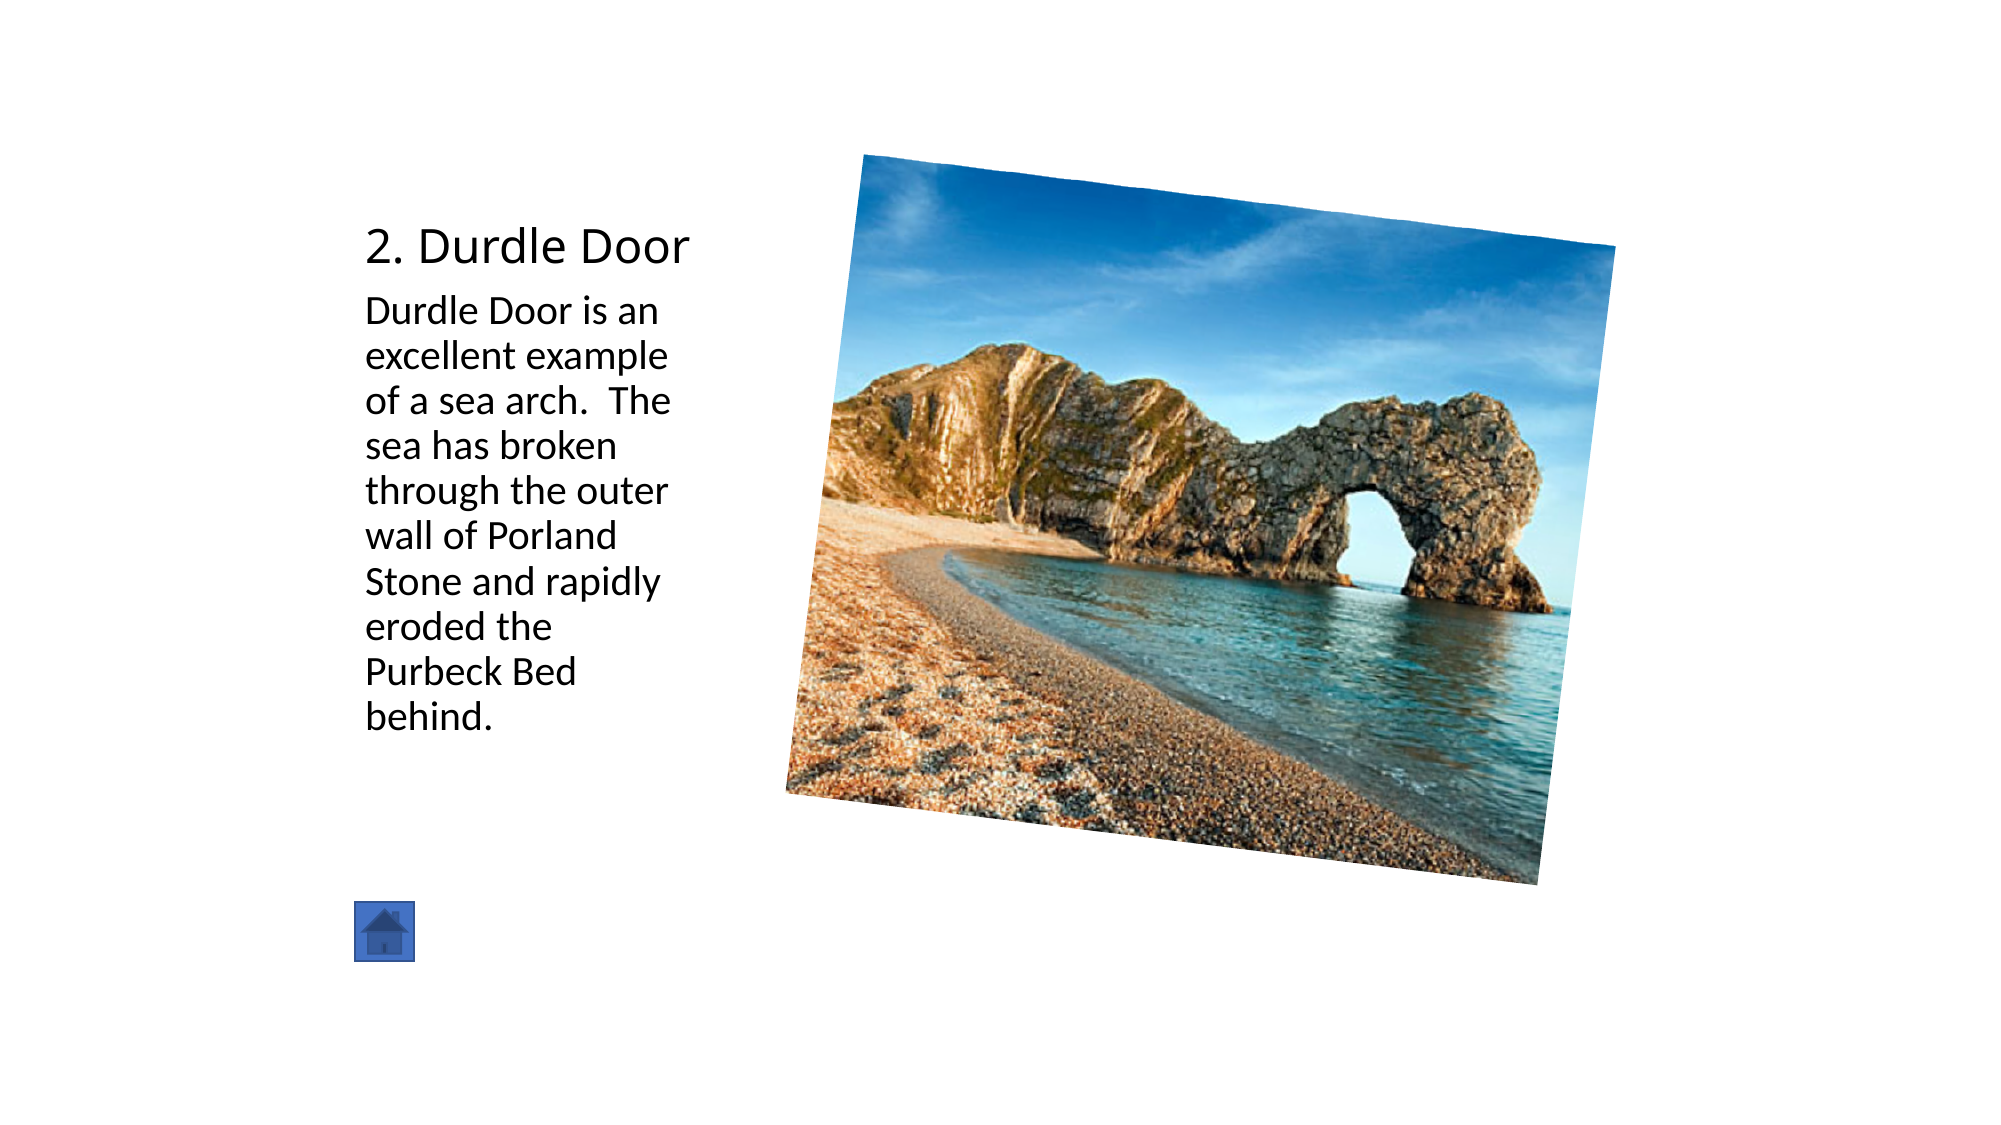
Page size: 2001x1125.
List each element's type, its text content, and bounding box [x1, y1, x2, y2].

title 2. Durdle Door [350, 192, 713, 281]
list Durdle Door is an excellent example of a sea arch. The sea has broken through the outer wall of Porland Stone and rapidly eroded the Purbeck Bed behind. [350, 281, 713, 822]
picture [785, 155, 1616, 886]
text_box [354, 901, 415, 962]
